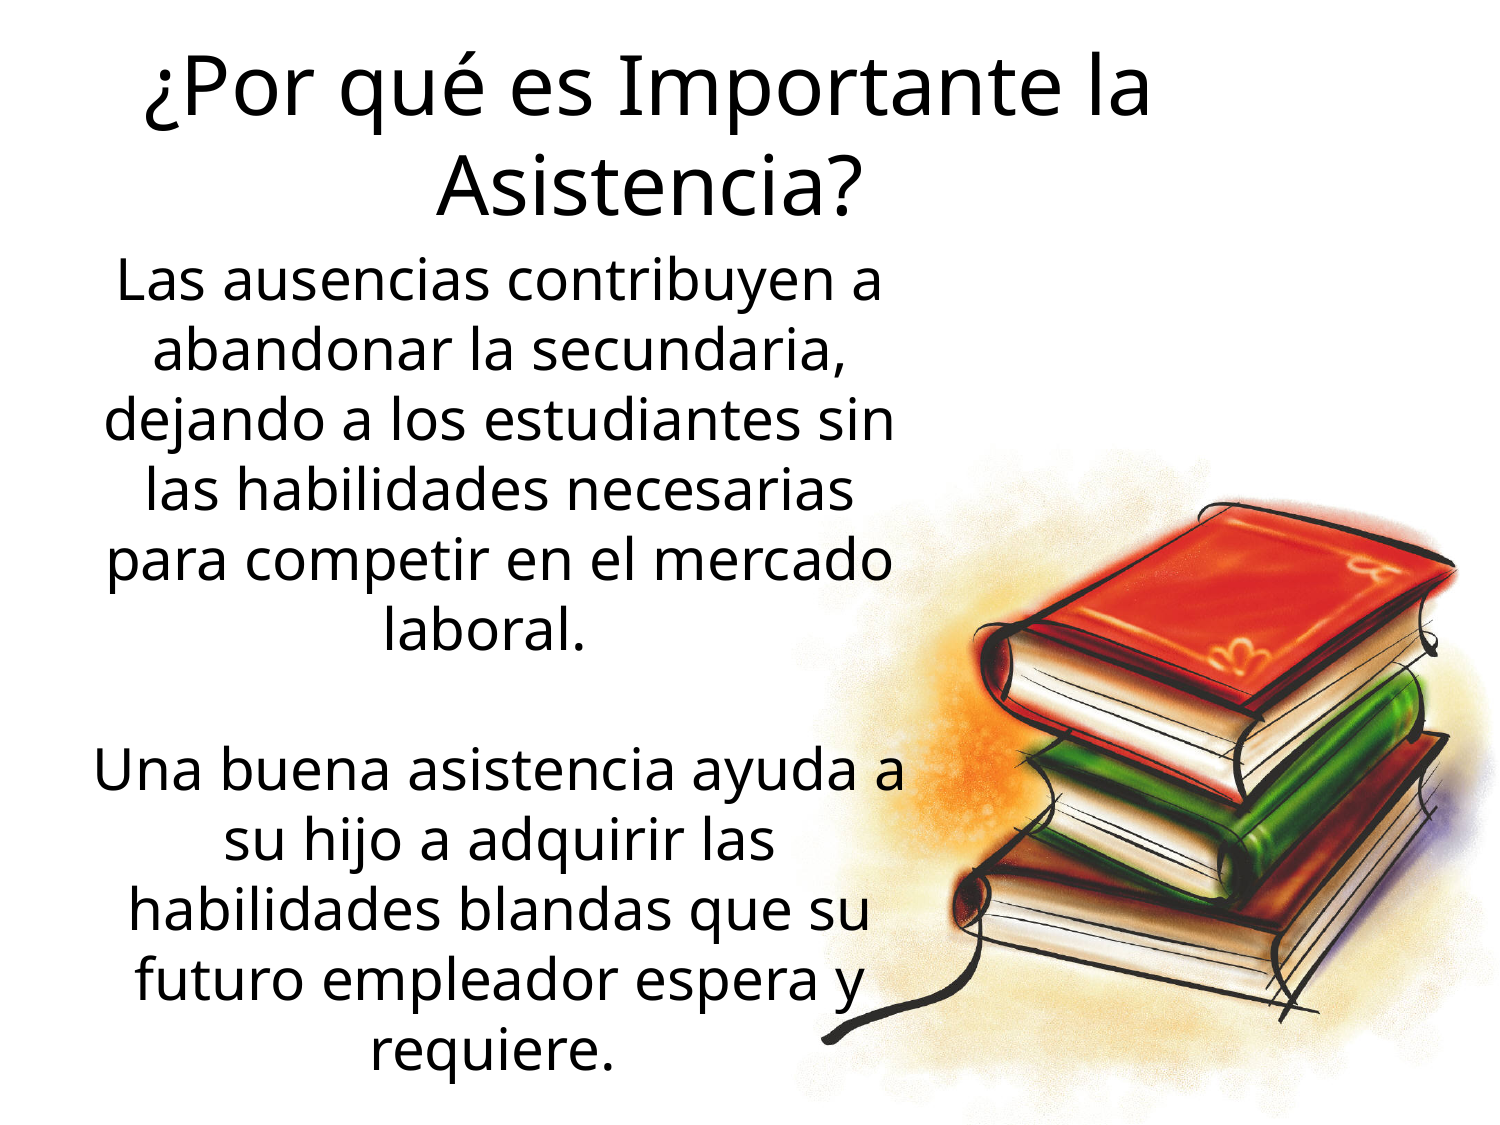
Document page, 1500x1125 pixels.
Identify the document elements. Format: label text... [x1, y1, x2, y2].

text_box ¿Por qué es Importante la Asistencia? [37, 24, 1263, 240]
picture [938, 399, 1500, 1125]
text_box Las ausencias contribuyen a abandonar la secundaria, dejando a los estudiantes sin las habilidades necesarias para competir en el mercado laboral. Una buena asistencia ayuda a su hijo a adquirir las habilidades blandas que su futuro empleador espera y requiere. [62, 174, 938, 1125]
